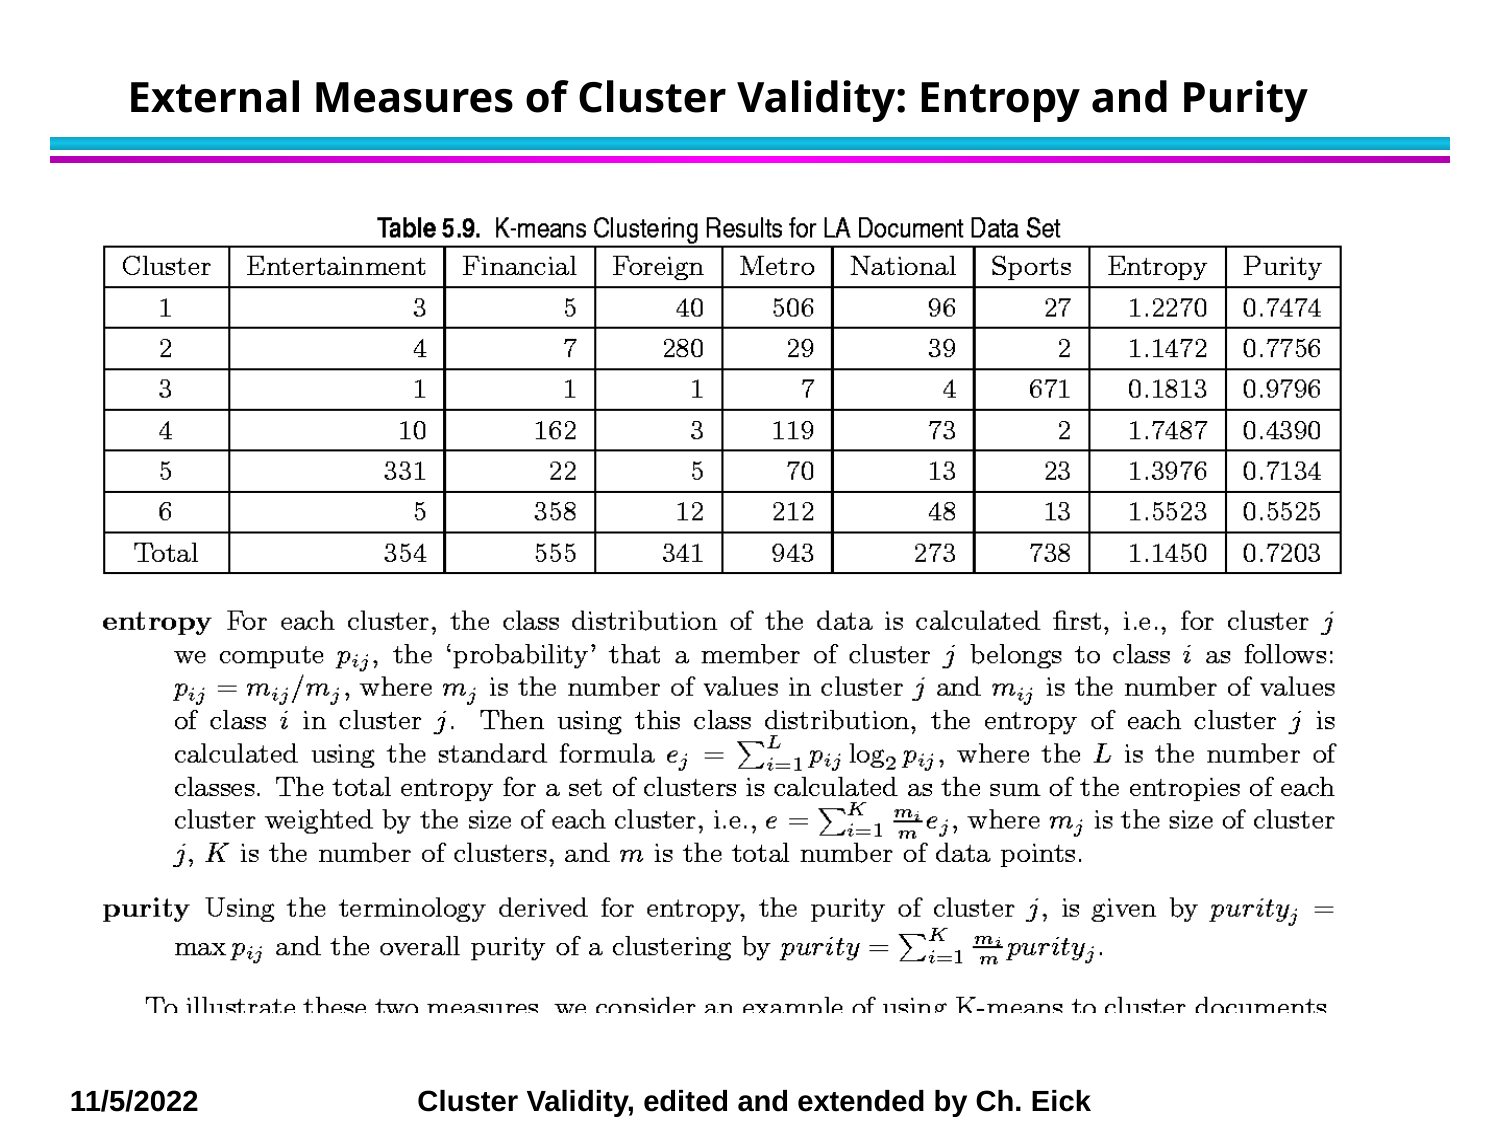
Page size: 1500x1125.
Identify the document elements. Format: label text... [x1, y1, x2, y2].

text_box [99, 199, 1373, 1013]
title External Measures of Cluster Validity: Entropy and Purity [112, 40, 1471, 129]
